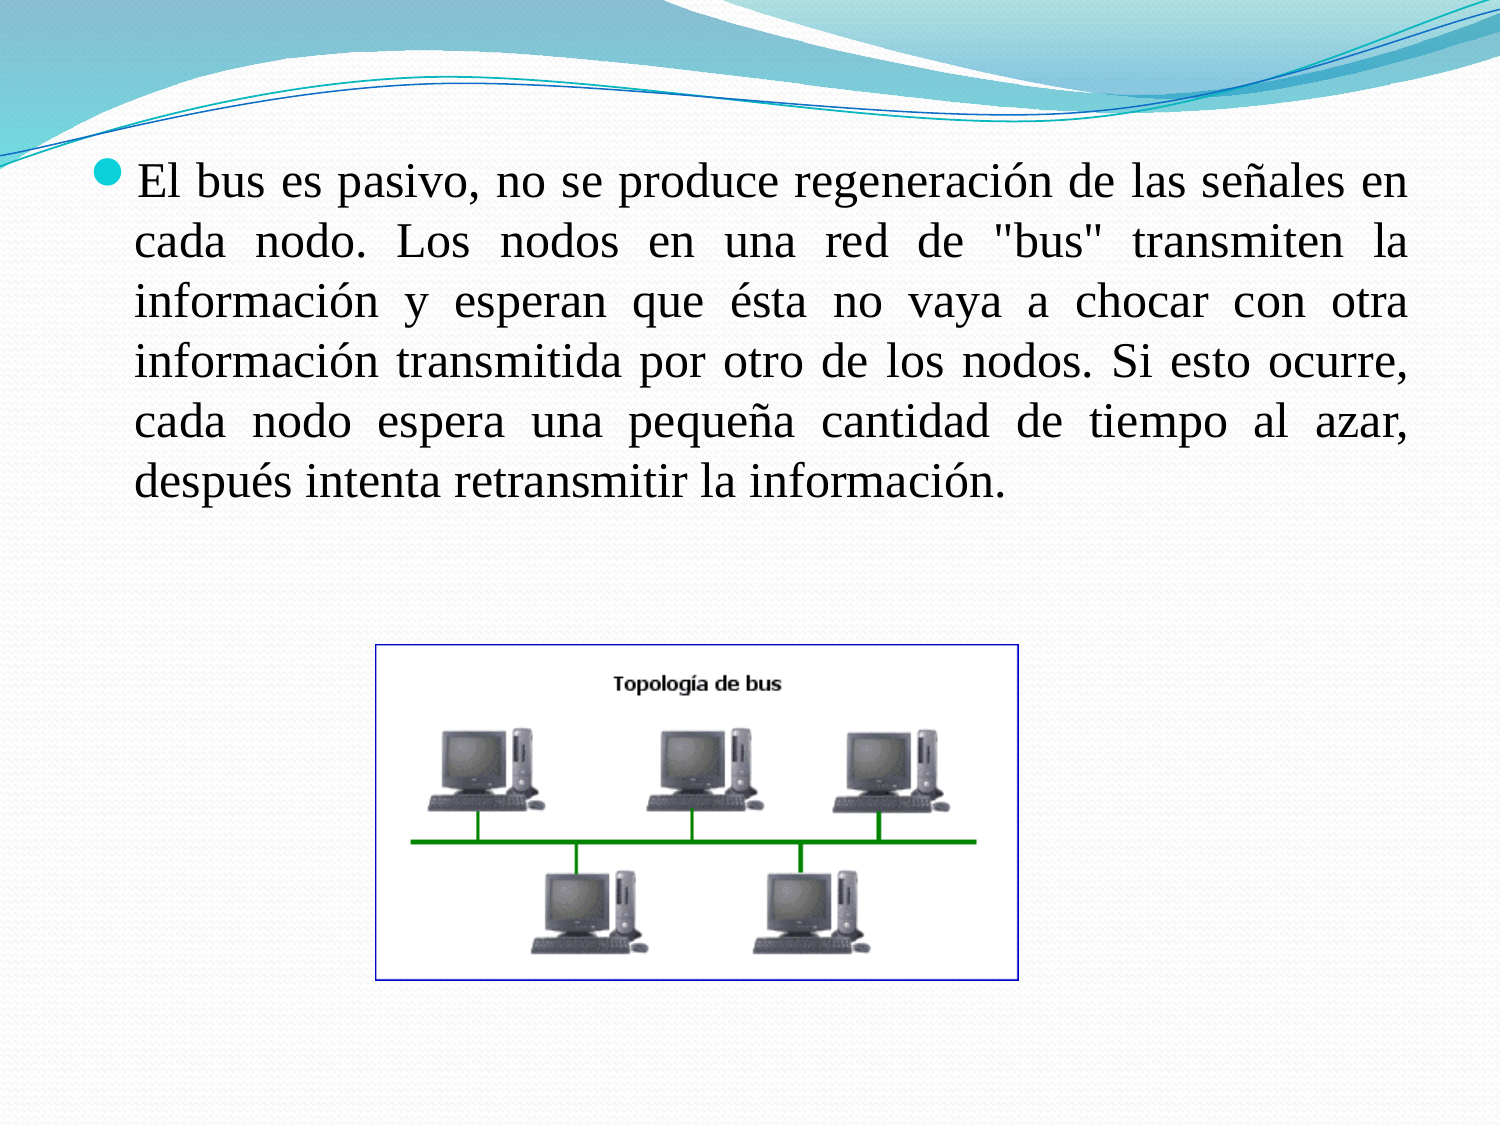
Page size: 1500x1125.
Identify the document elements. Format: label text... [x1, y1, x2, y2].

picture [374, 644, 1019, 981]
list El bus es pasivo, no se produce regeneración de las señales en cada nodo. Los nodos en una red de "bus" transmiten la información y esperan que ésta no vaya a chocar con otra información transmitida por otro de los nodos. Si esto ocurre, cada nodo espera una pequeña cantidad de tiempo al azar, después intenta retransmitir la información. [75, 140, 1425, 622]
